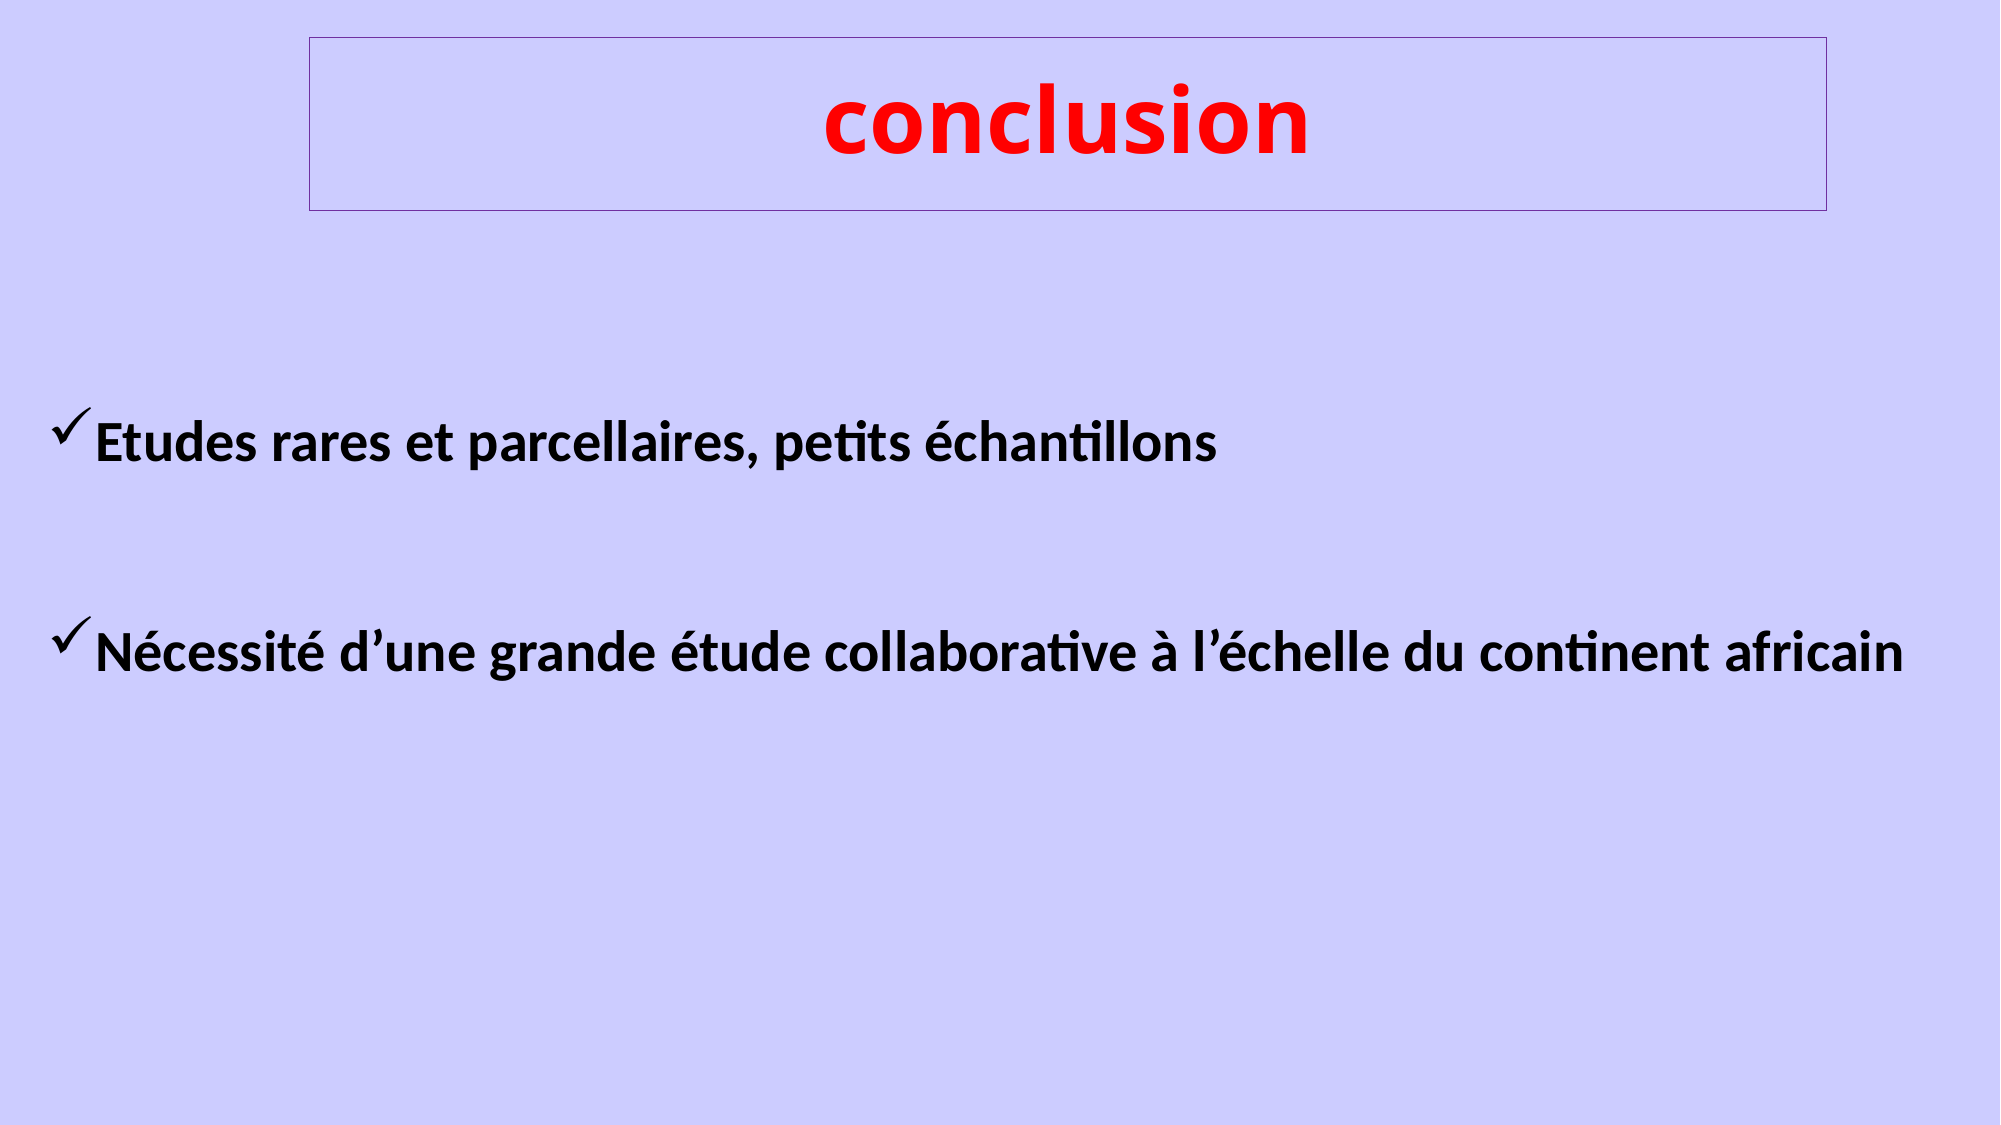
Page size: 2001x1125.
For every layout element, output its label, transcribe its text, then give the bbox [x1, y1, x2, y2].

list Etudes rares et parcellaires, petits échantillons Nécessité d’une grande étude collaborative à l’échelle du continent africain [32, 382, 1968, 998]
text_box conclusion [309, 37, 1827, 211]
